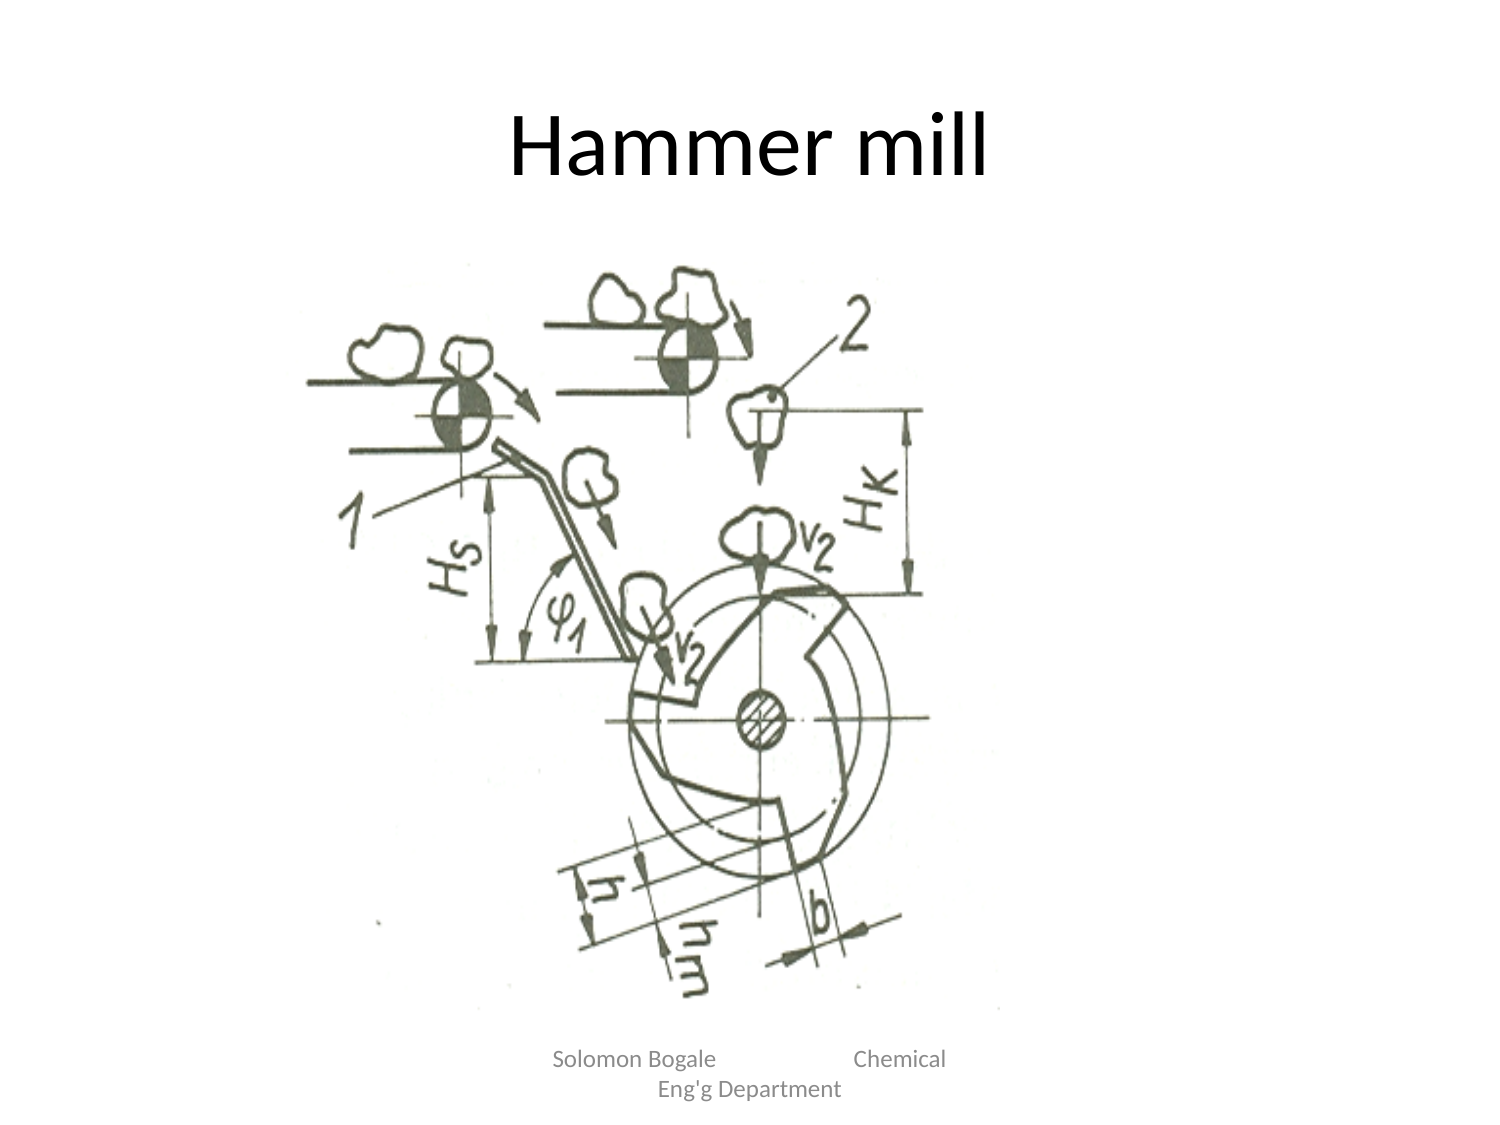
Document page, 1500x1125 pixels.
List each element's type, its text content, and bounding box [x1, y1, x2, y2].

picture [274, 262, 1001, 1014]
title Hammer mill [75, 45, 1425, 233]
footer Solomon Bogale Chemical Eng'g Department [512, 1042, 988, 1103]
